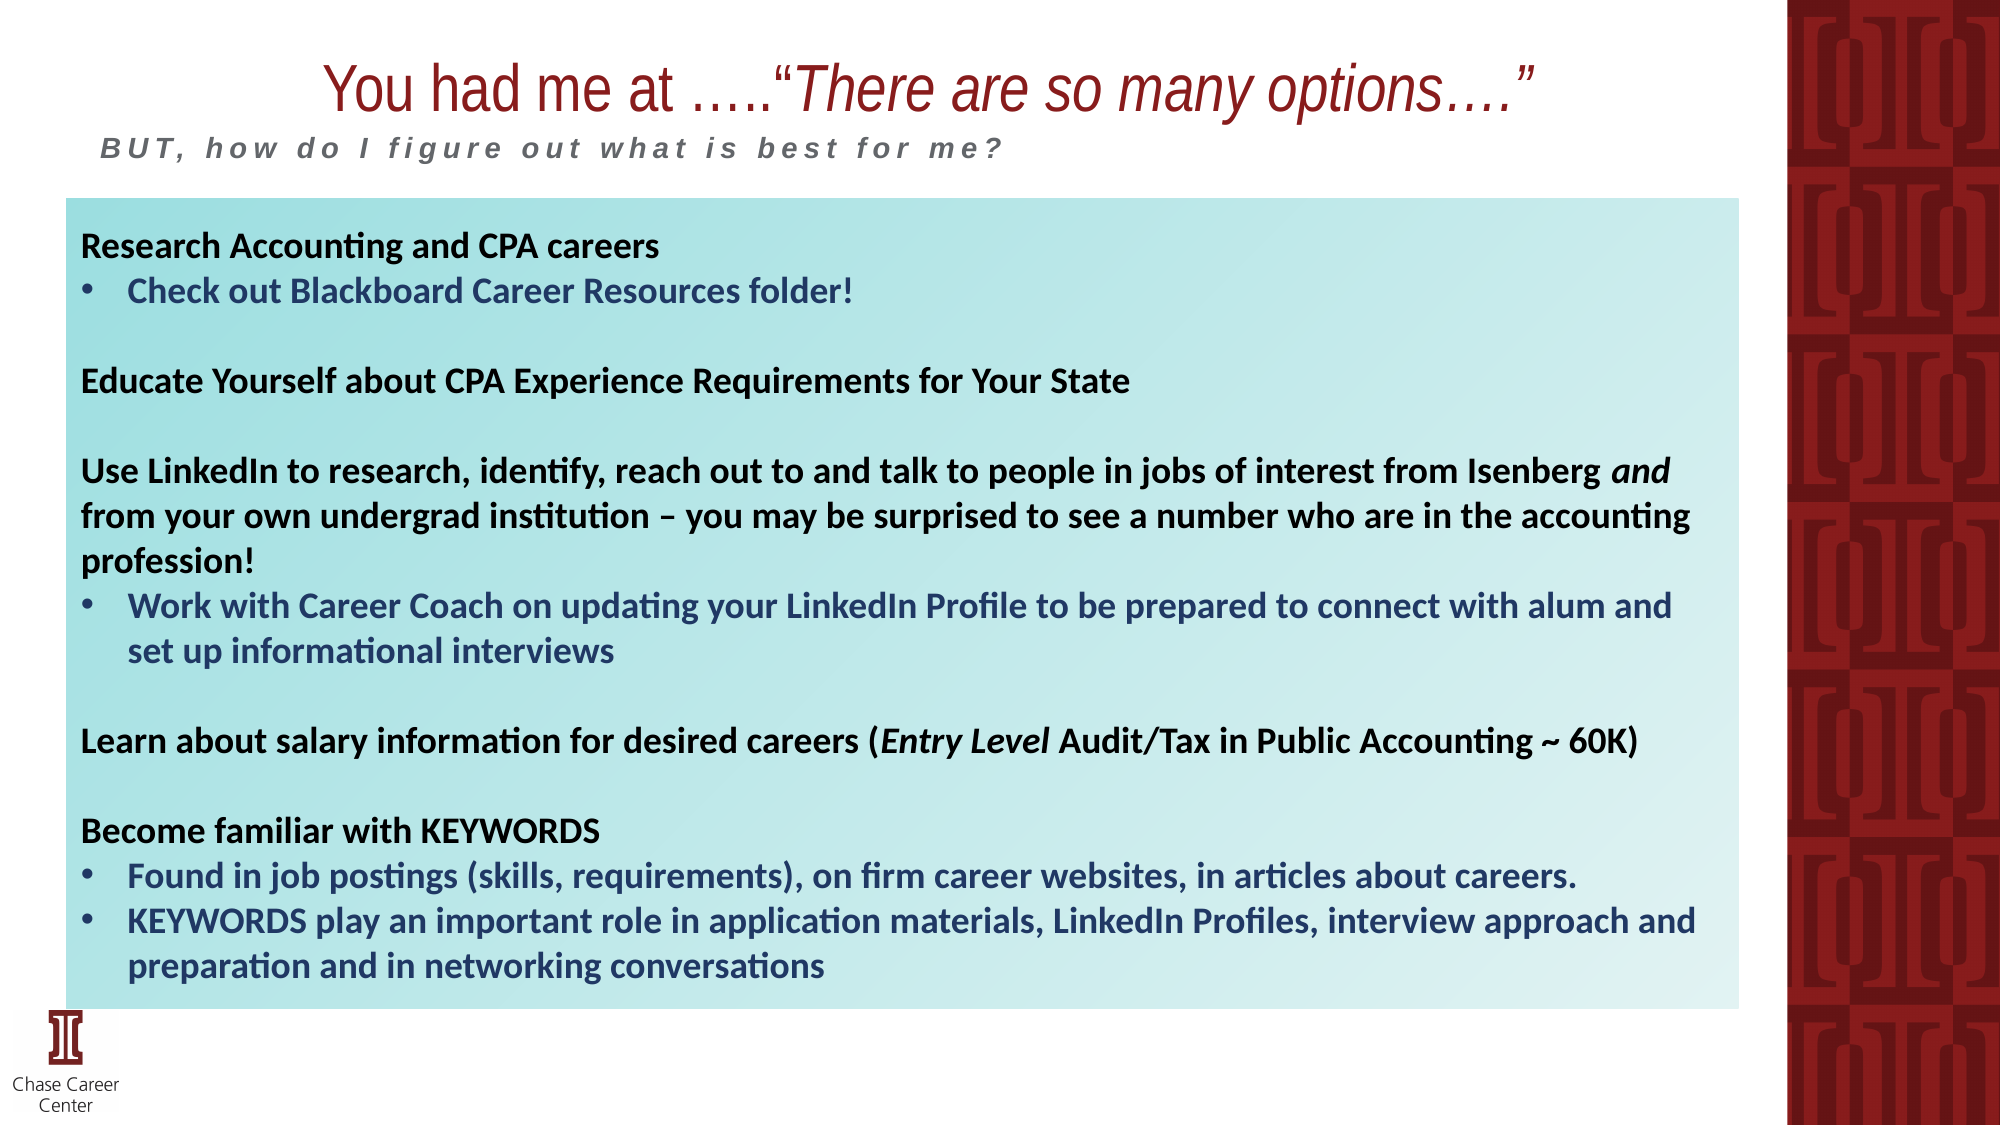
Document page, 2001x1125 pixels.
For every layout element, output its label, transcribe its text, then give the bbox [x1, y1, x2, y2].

list BUT, how do I figure out what is best for me? [85, 126, 1113, 196]
list You had me at …..“There are so many options….” [257, 46, 1600, 162]
picture [13, 1010, 119, 1112]
text_box Research Accounting and CPA careers Check out Blackboard Career Resources folder! Educate Yourself about CPA Experience Requirements for Your State Use LinkedIn to research, identify, reach out to and talk to people in jobs of interest from Isenberg and from your own undergrad institution – you may be surprised to see a number who are in the accounting profession! Work with Career Coach on updating your LinkedIn Profile to be prepared to connect with alum and set up informational interviews Learn about salary information for desired careers (Entry Level Audit/Tax in Public Accounting ~ 60K) Become familiar with KEYWORDS Found in job postings (skills, requirements), on firm career websites, in articles about careers. KEYWORDS play an important role in application materials, LinkedIn Profiles, interview approach and preparation and in networking conversations [65, 197, 1740, 1009]
picture [1787, 0, 2000, 1125]
